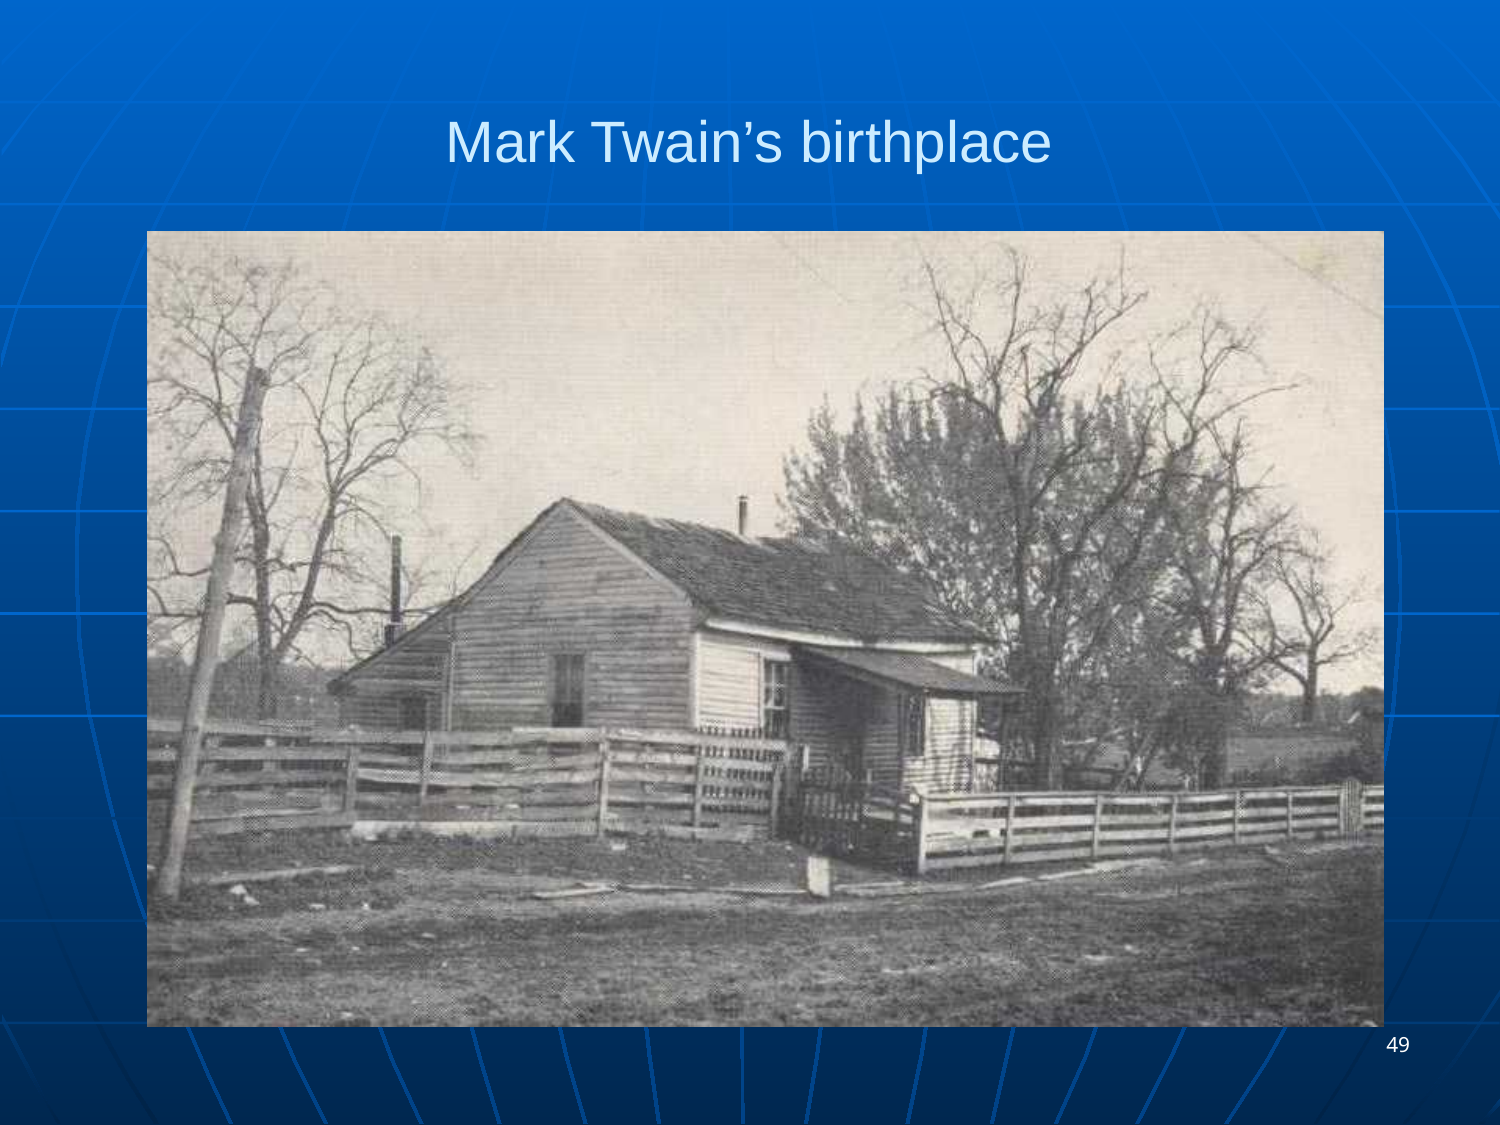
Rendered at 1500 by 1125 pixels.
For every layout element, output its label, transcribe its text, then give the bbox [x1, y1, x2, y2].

slide_number 49 [1074, 1023, 1426, 1100]
title Mark Twain’s birthplace [74, 45, 1426, 233]
picture [147, 231, 1384, 1028]
slide_number [74, 1023, 426, 1100]
